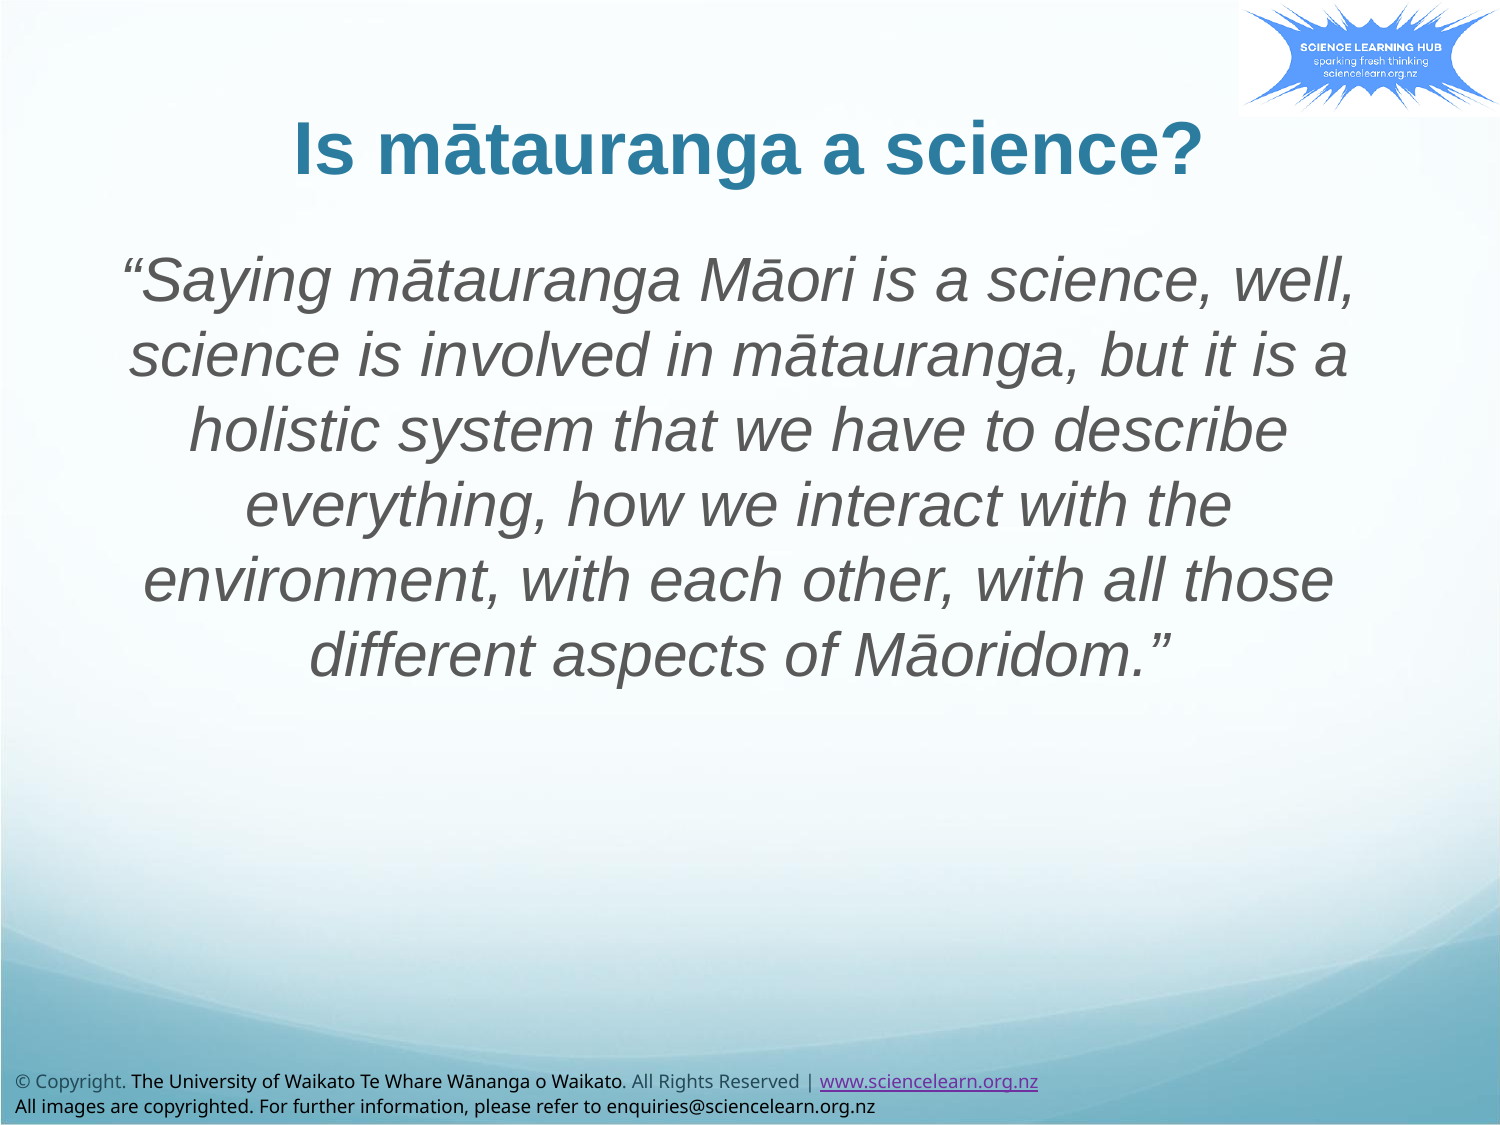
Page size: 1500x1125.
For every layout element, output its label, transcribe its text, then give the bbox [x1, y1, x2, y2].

list “Saying mātauranga Māori is a science, well, science is involved in mātauranga, but it is a holistic system that we have to describe everything, how we interact with the environment, with each other, with all those different aspects of Māoridom.” [99, 223, 1381, 803]
text_box © Copyright. The University of Waikato Te Whare Wānanga o Waikato. All Rights Reserved | www.sciencelearn.org.nz All images are copyrighted. For further information, please refer to enquiries@sciencelearn.org.nz [0, 1054, 1500, 1125]
title Is mātauranga a science? [50, 94, 1450, 205]
picture [0, 0, 1500, 1054]
